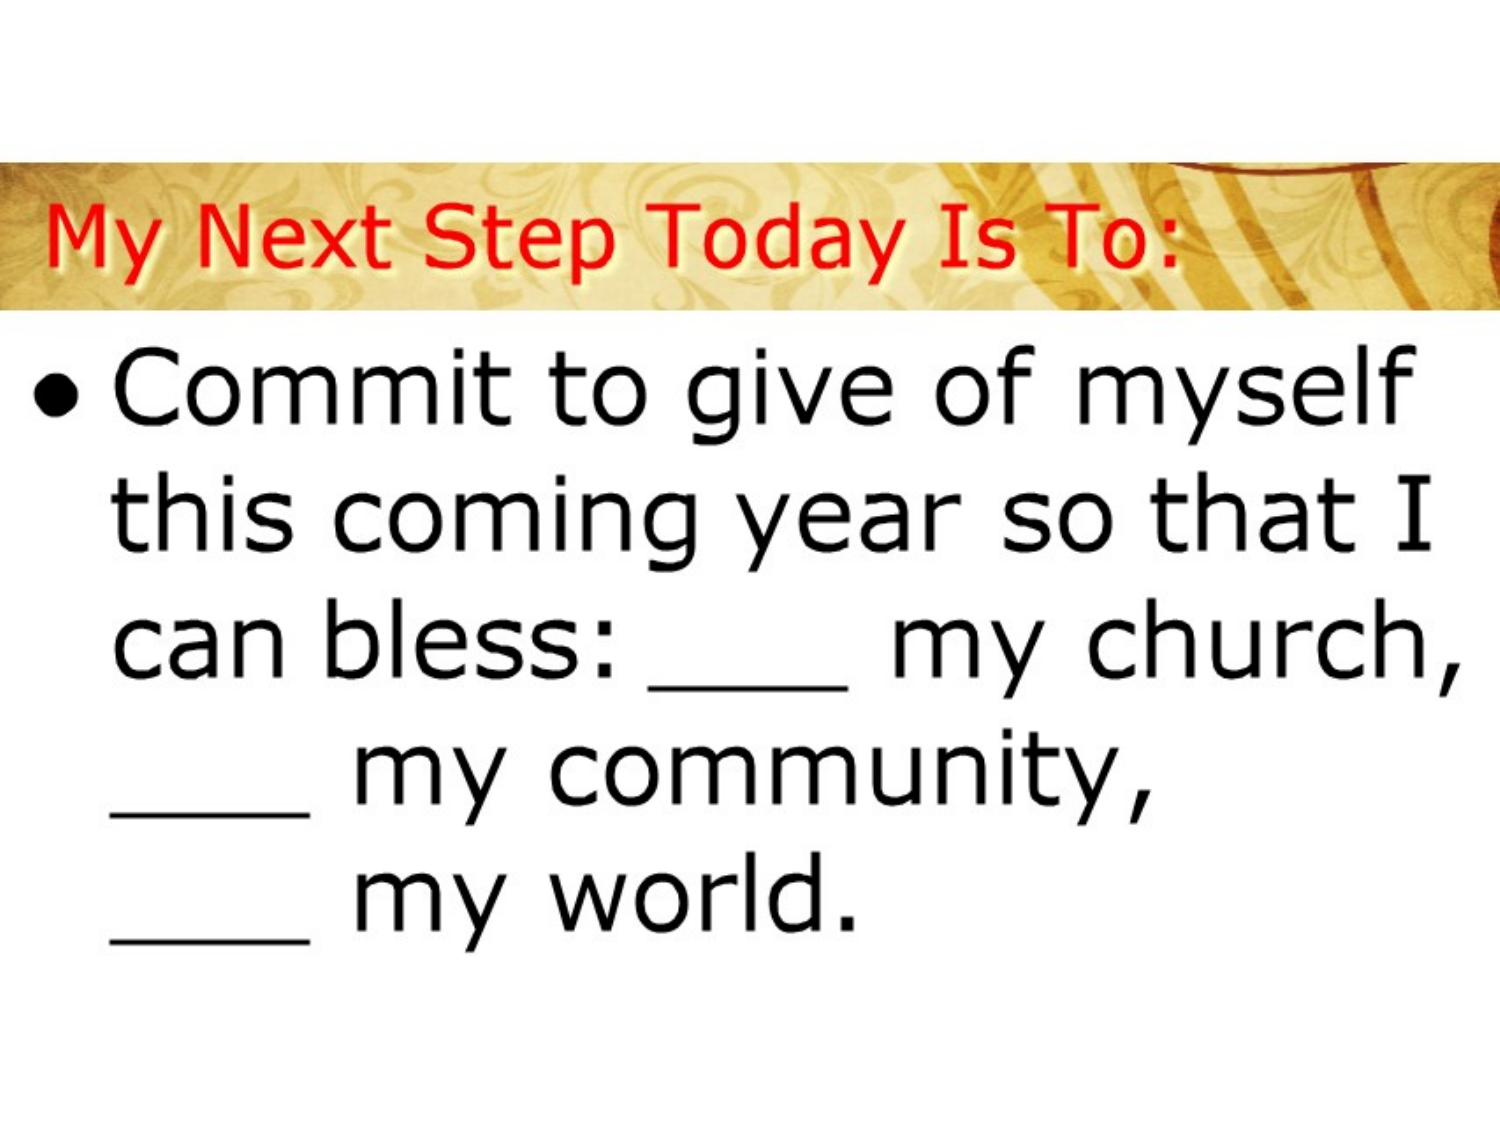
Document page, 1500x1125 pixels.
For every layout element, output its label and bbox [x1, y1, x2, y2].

picture [0, 140, 1500, 985]
